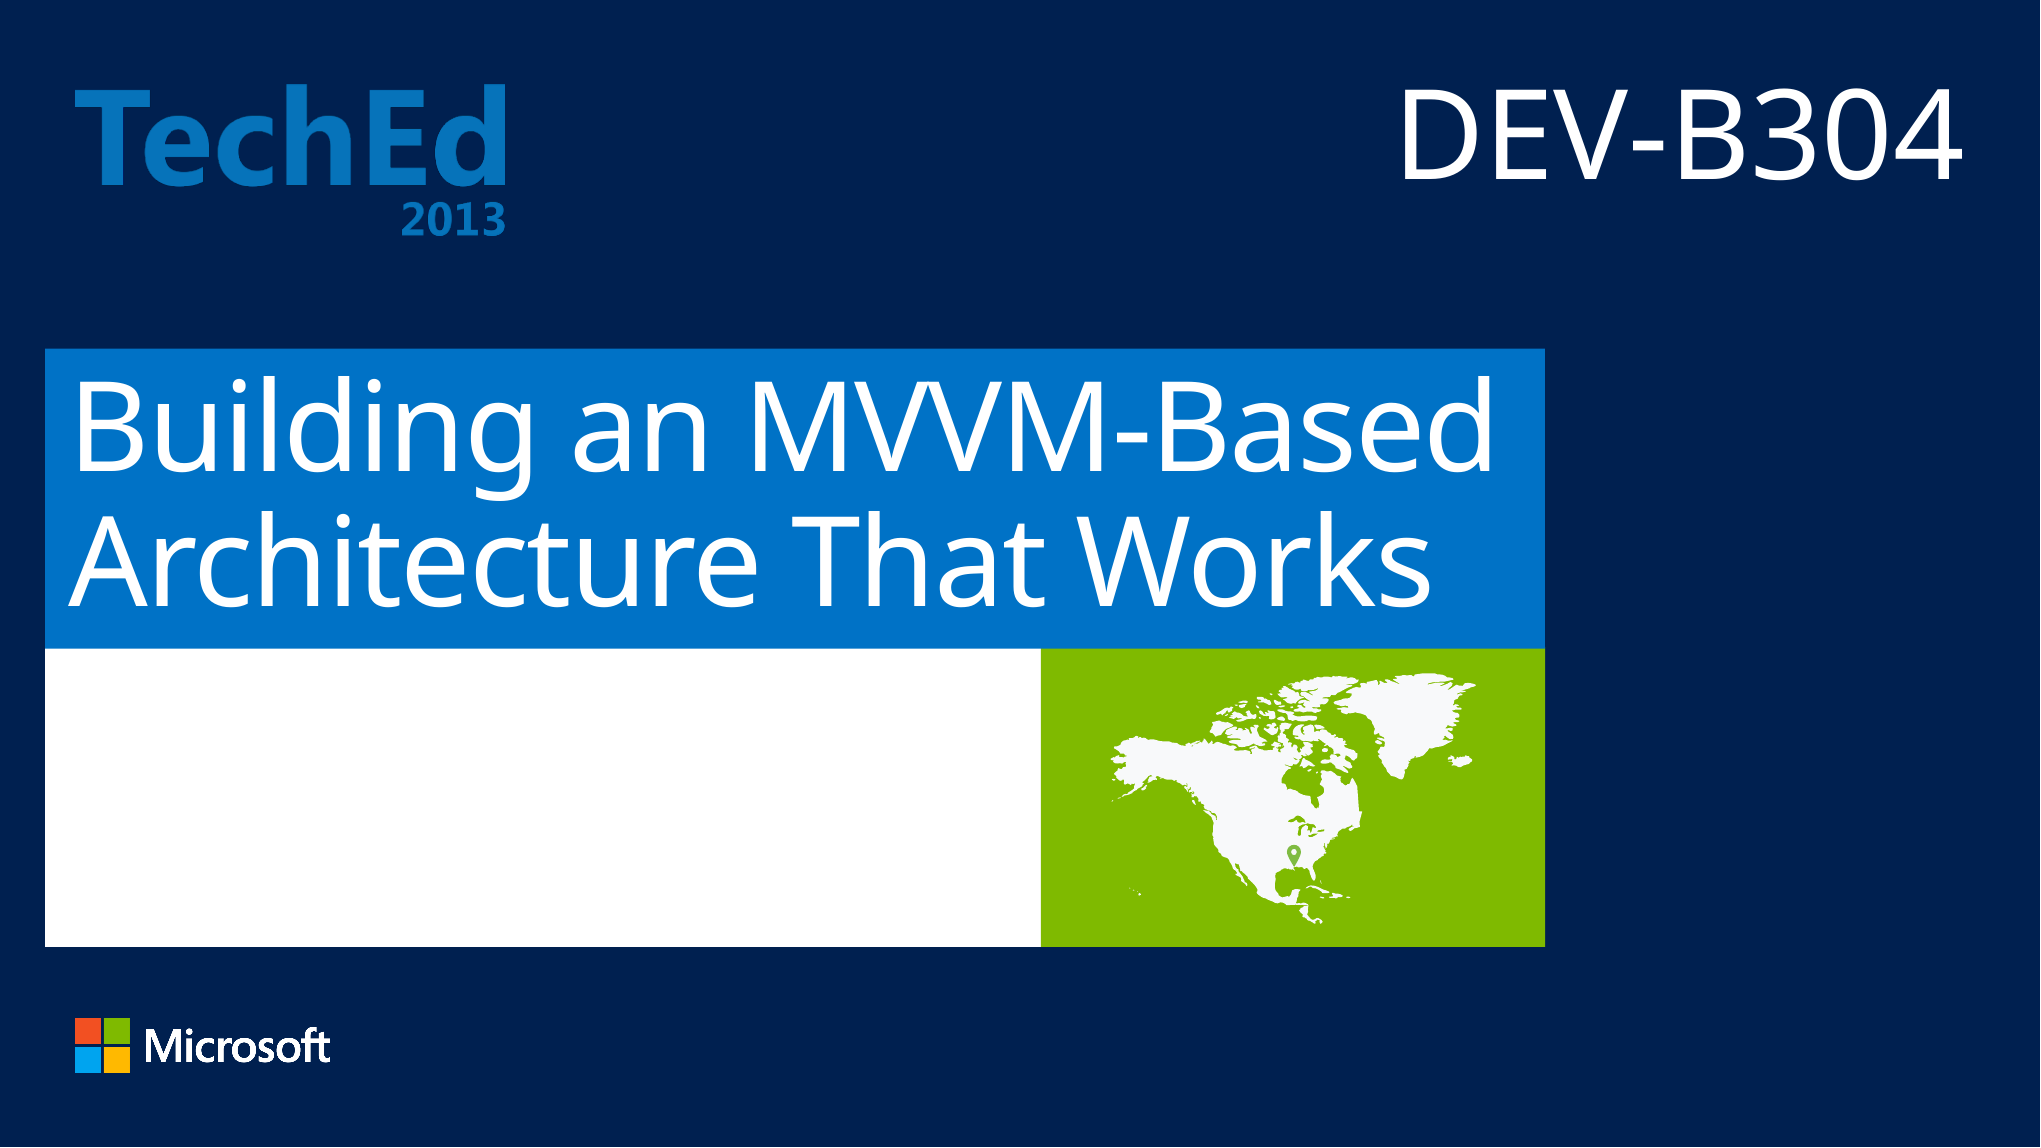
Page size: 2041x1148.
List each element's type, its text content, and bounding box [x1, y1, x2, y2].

picture [75, 1018, 330, 1073]
picture [75, 84, 505, 236]
list Chris Klug chris@activesolution.se @ZeroKoll [45, 648, 1041, 949]
list DEV-B304 [1065, 71, 1966, 224]
title Building an MVVM-Based Architecture That Works [45, 348, 1546, 649]
